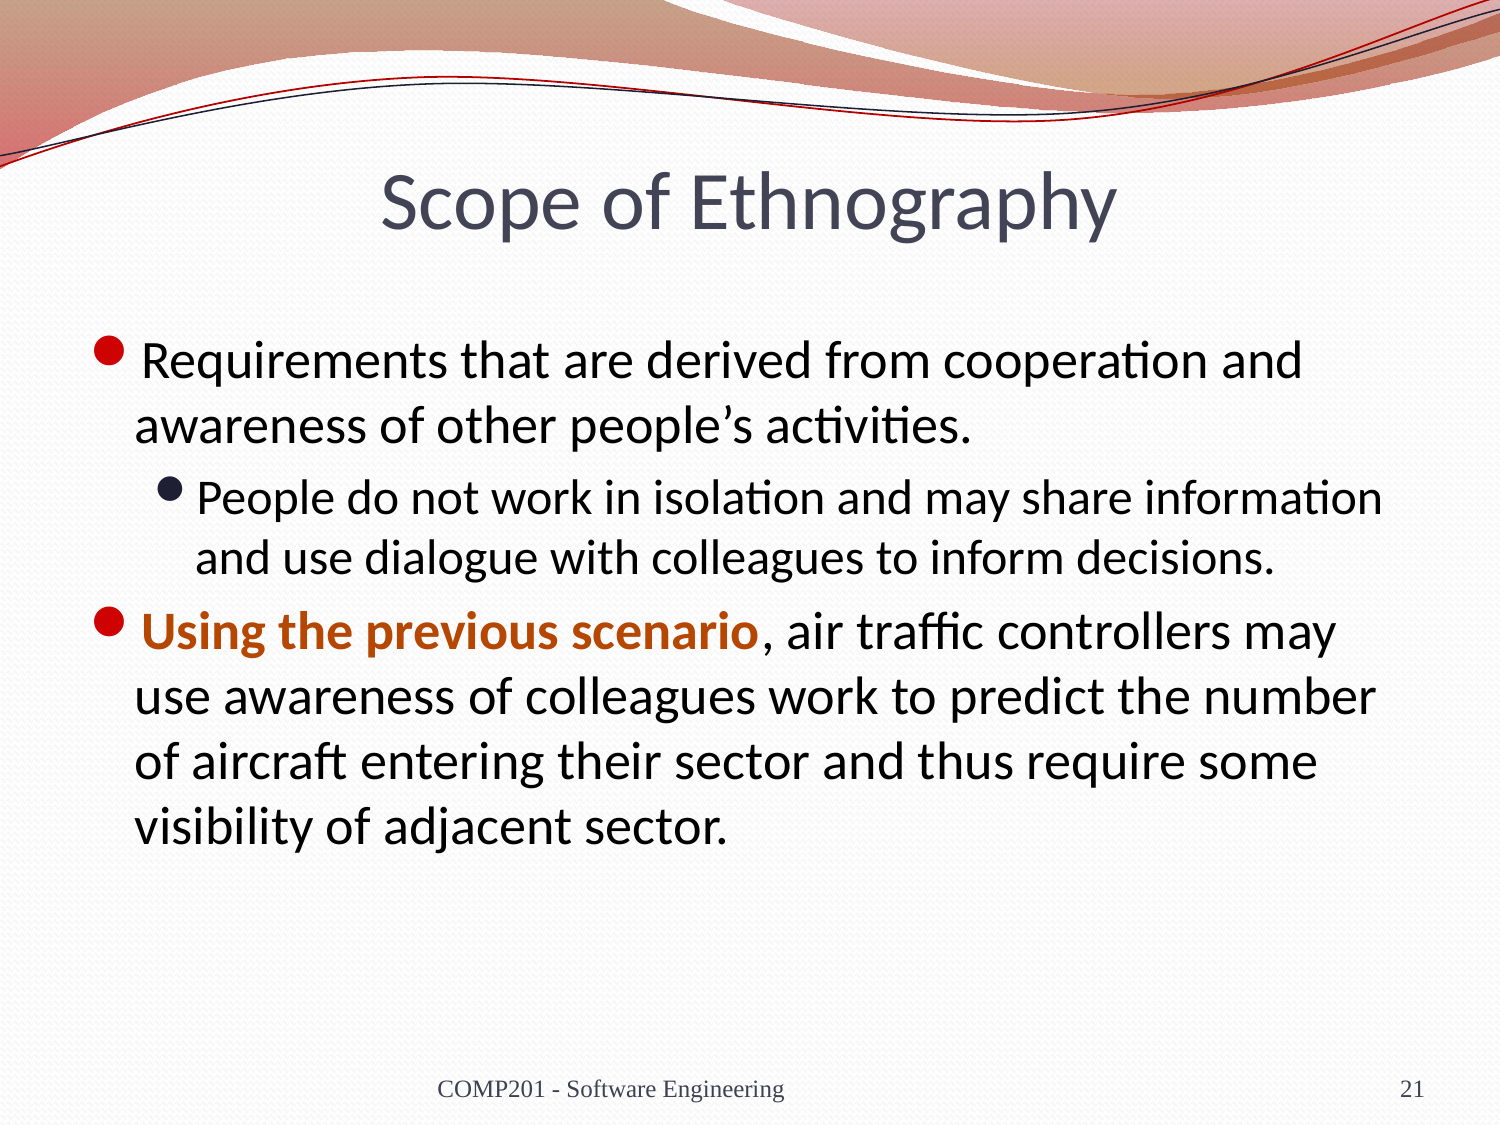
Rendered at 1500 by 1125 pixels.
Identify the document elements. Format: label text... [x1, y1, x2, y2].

list Requirements that are derived from cooperation and awareness of other people’s activities. People do not work in isolation and may share information and use dialogue with colleagues to inform decisions. Using the previous scenario, air traffic controllers may use awareness of colleagues work to predict the number of aircraft entering their sector and thus require some visibility of adjacent sector. [75, 317, 1425, 1038]
footer COMP201 - Software Engineering [437, 1042, 988, 1103]
title Scope of Ethnography [75, 115, 1425, 247]
slide_number 21 [1299, 1042, 1425, 1103]
